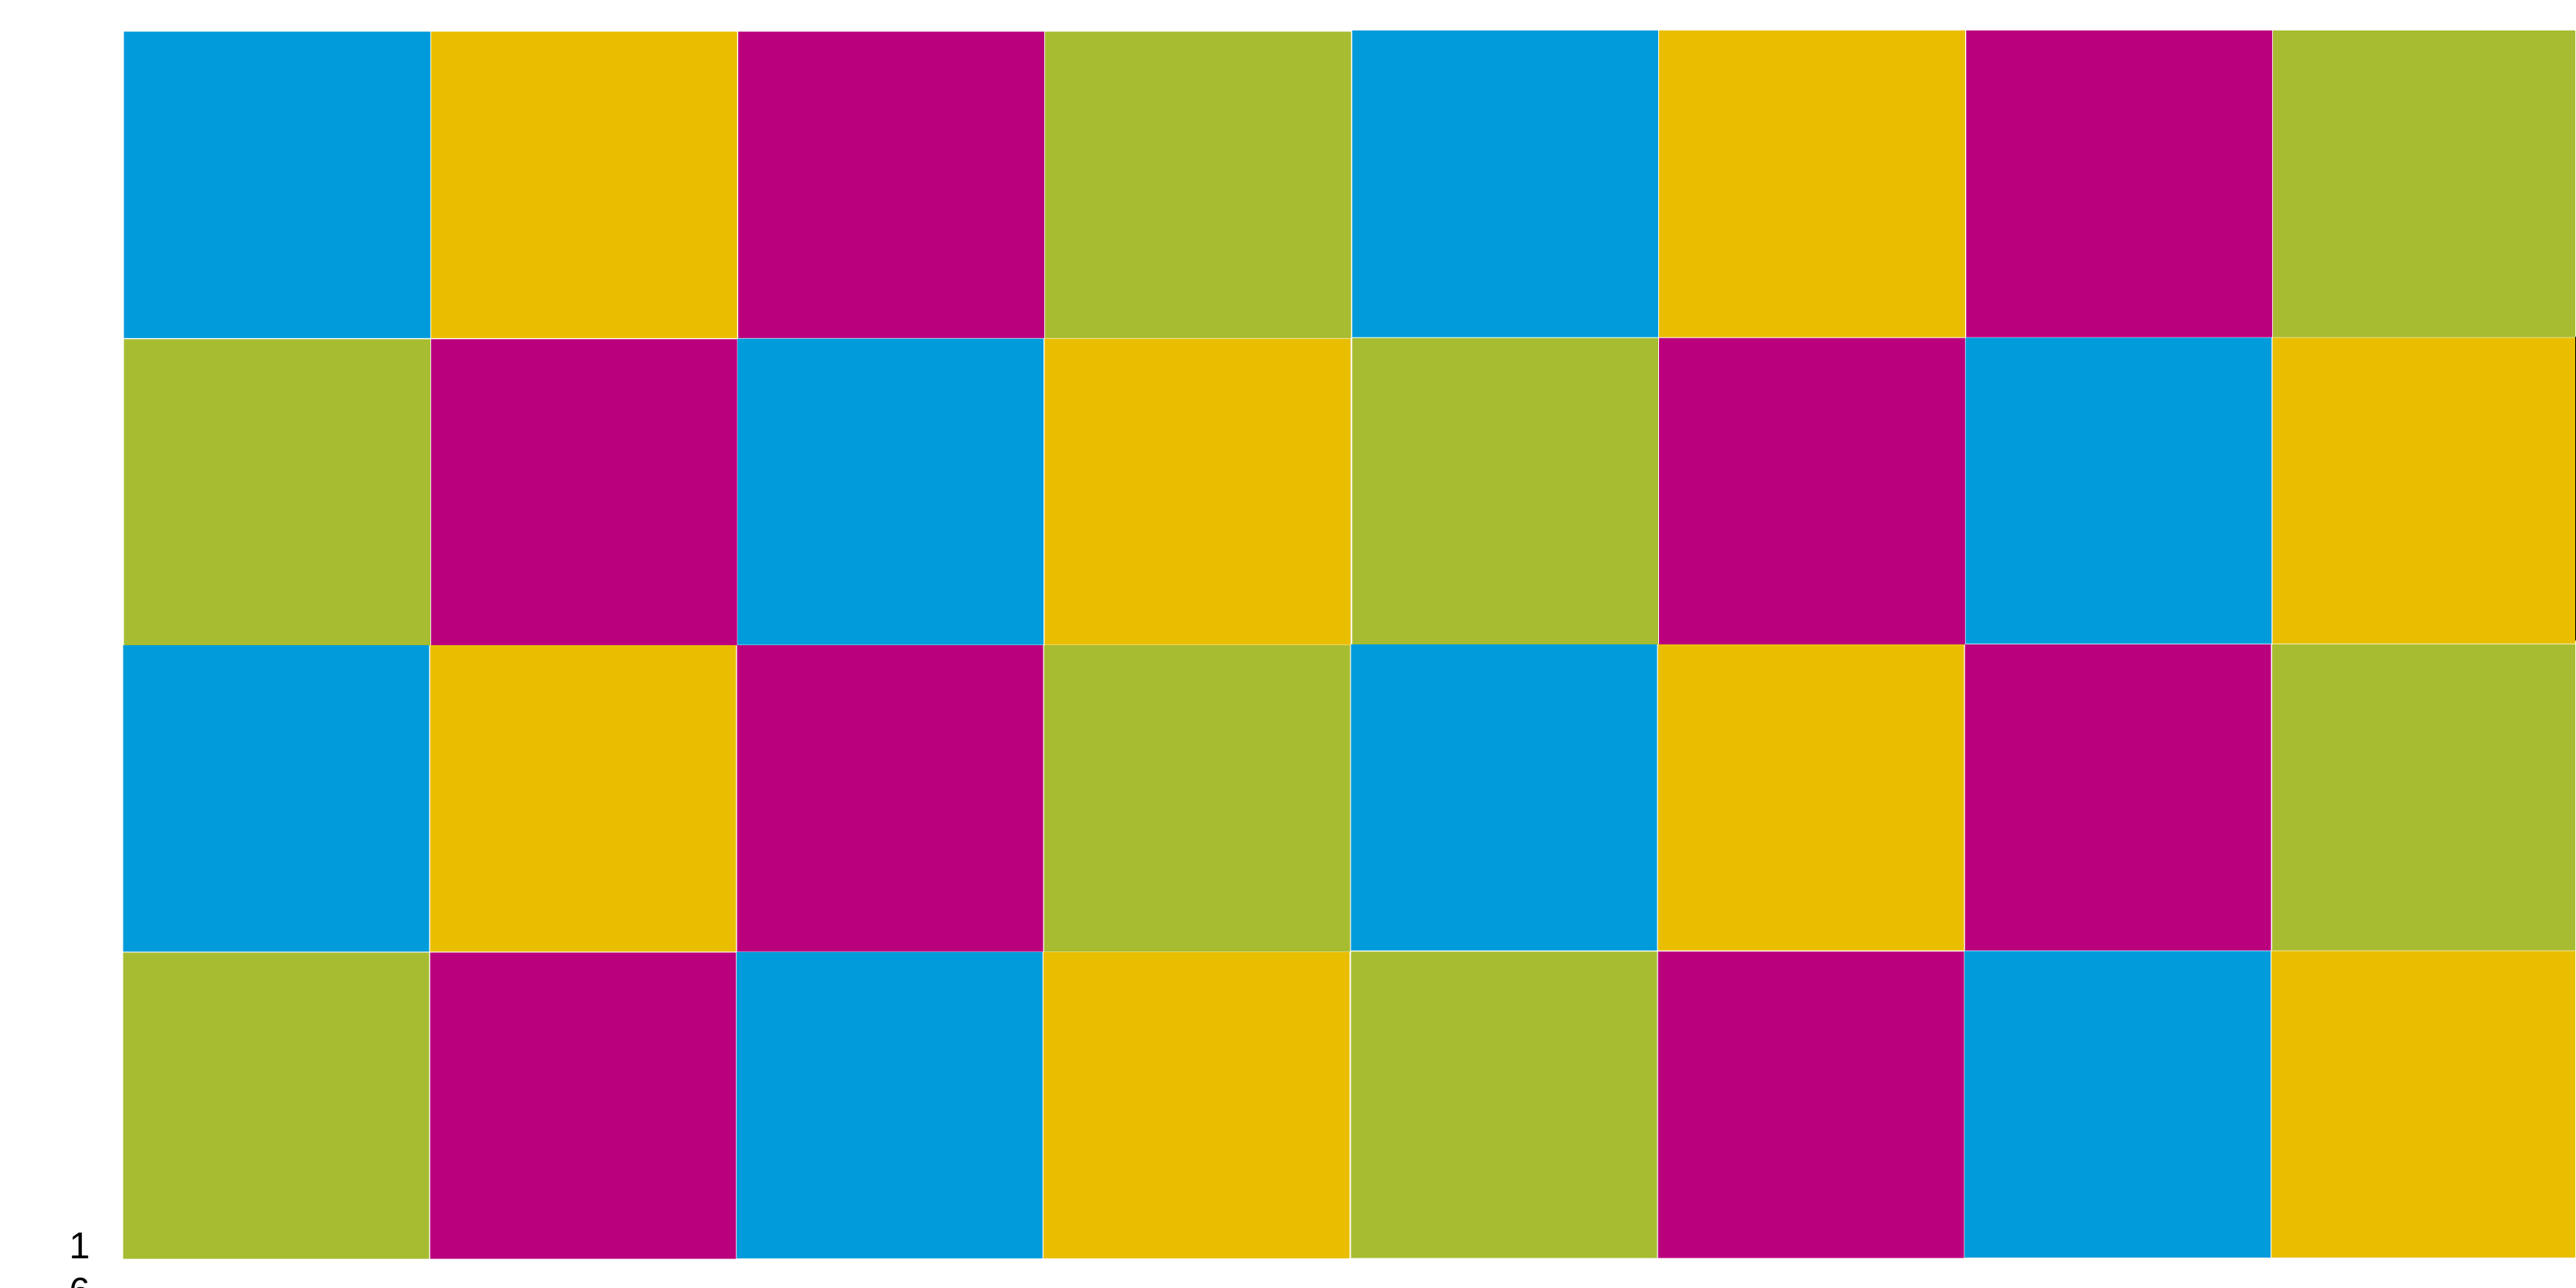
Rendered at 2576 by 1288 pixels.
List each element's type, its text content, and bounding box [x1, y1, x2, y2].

text_box 16 [67, 1219, 109, 1288]
text_box [123, 30, 2576, 1259]
